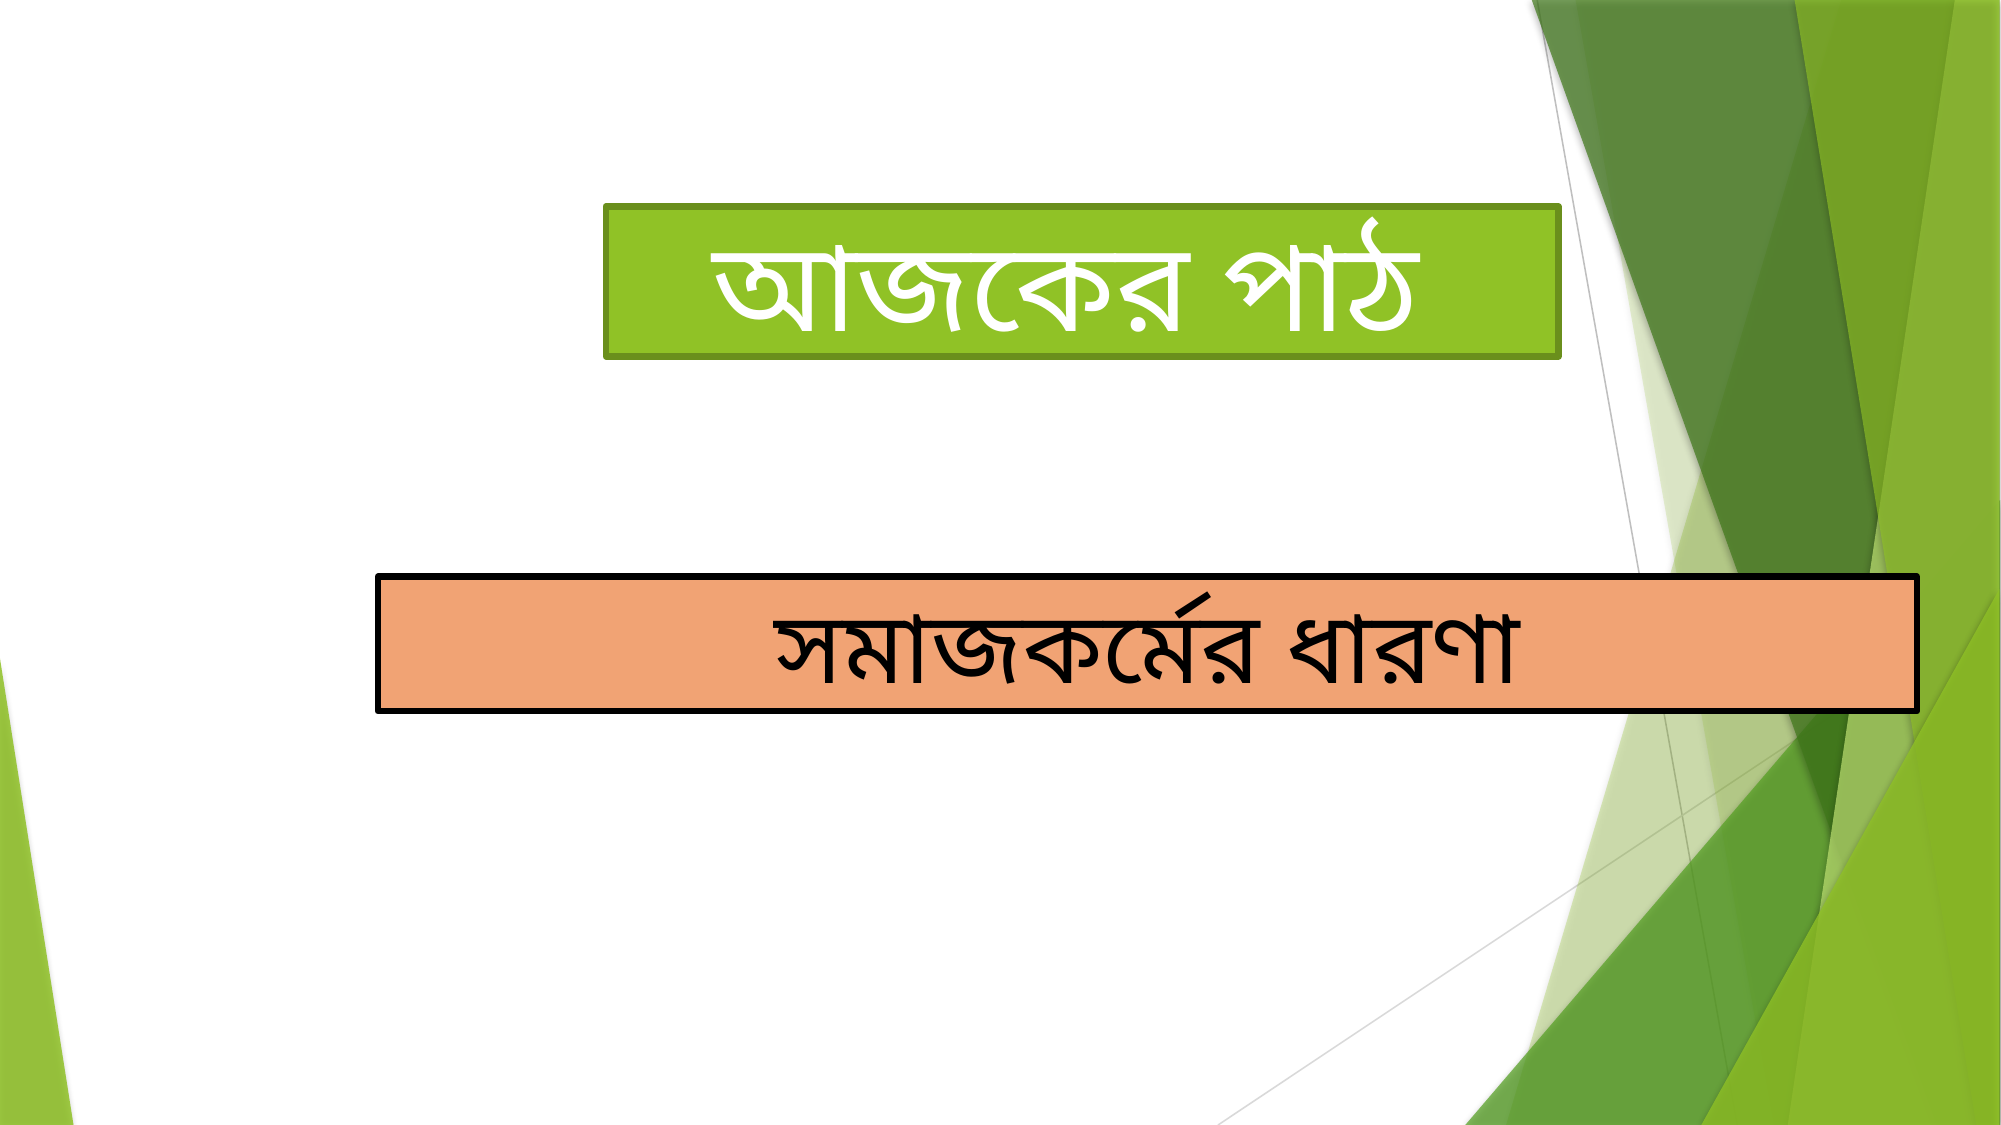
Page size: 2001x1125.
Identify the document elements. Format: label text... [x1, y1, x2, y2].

text_box আজকের পাঠ [604, 205, 1560, 358]
text_box সমাজকর্মের ধারণা [377, 576, 1917, 712]
